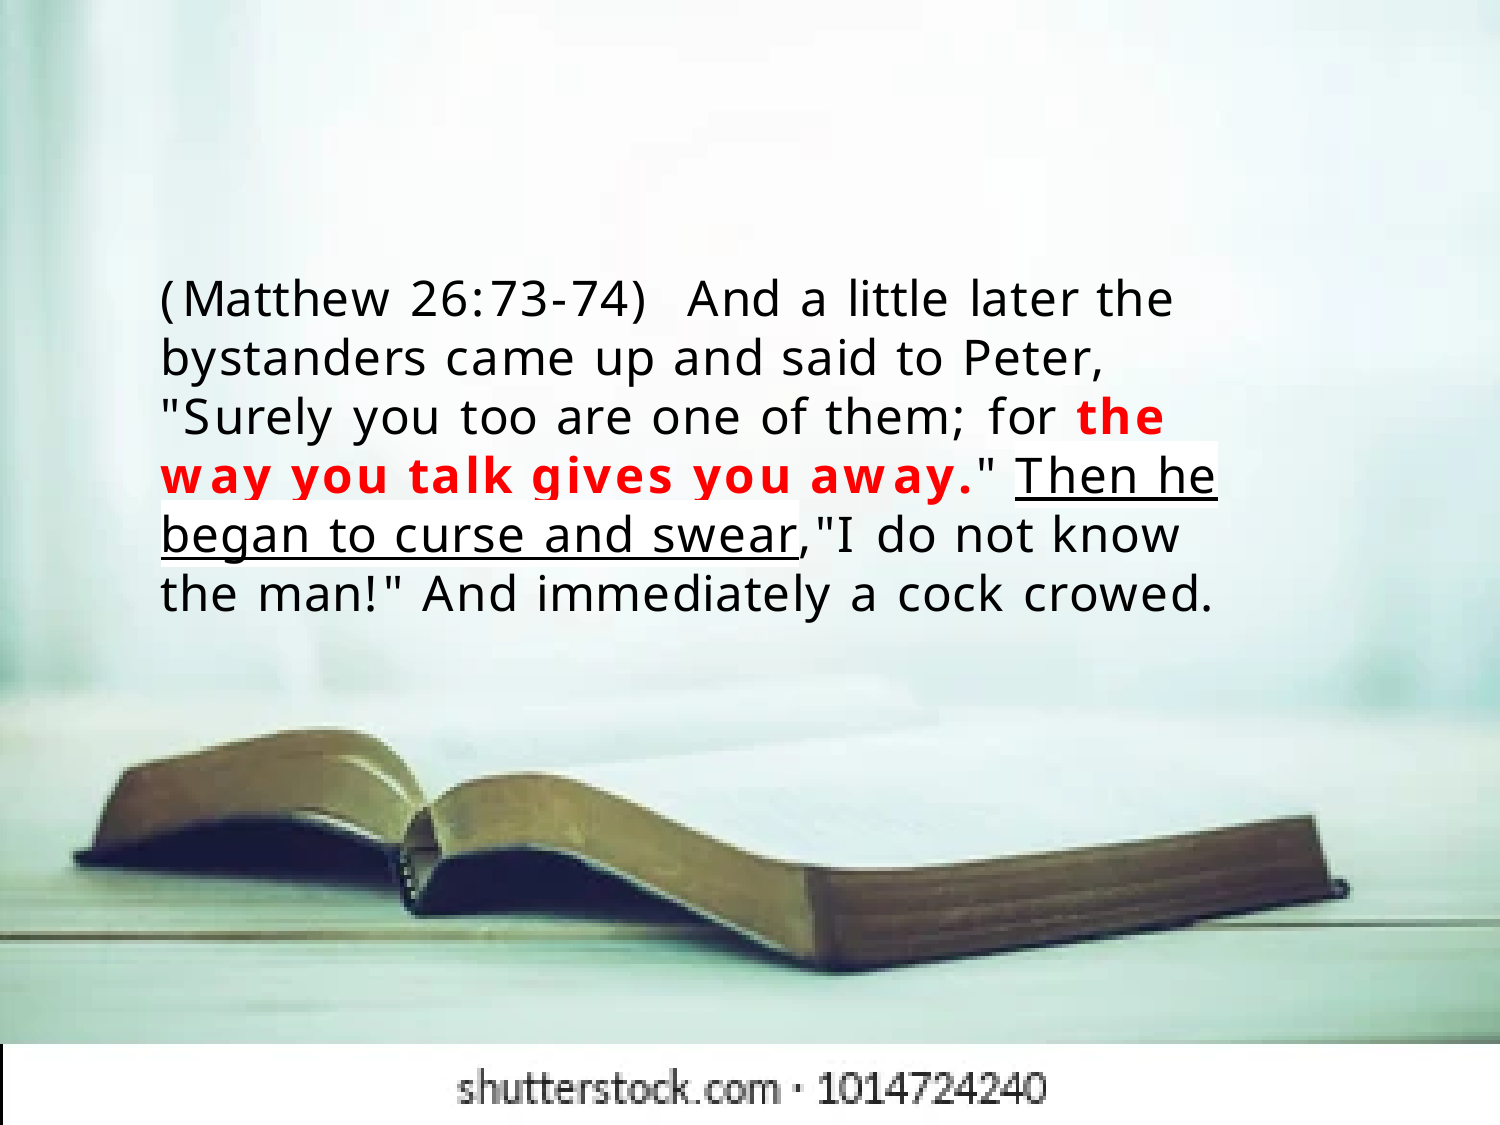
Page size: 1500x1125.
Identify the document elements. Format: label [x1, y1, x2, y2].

text_box [160, 261, 1250, 748]
picture [0, 0, 1500, 1125]
